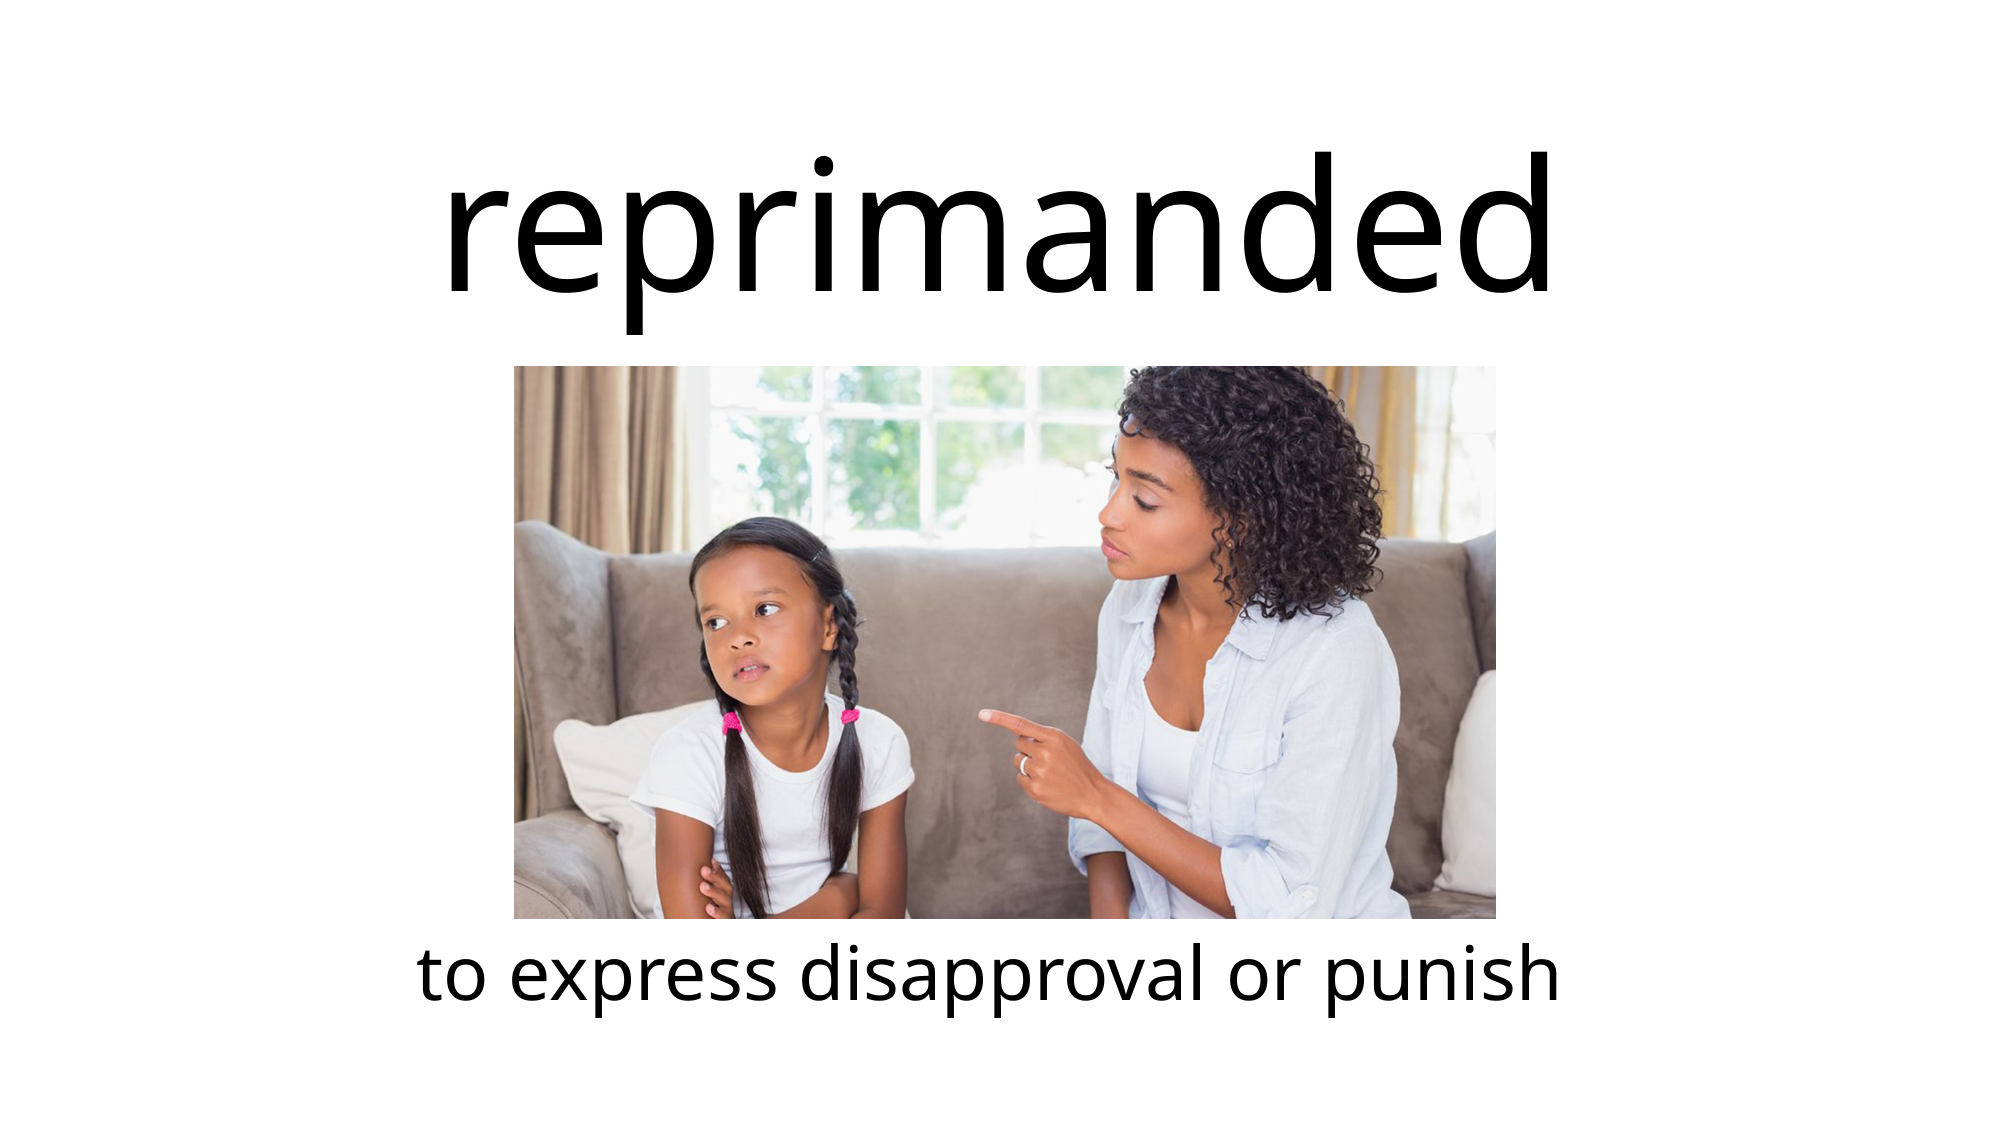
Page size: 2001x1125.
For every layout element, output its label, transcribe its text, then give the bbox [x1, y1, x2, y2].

title reprimanded [249, 184, 1750, 339]
text_box to express disapproval or punish [249, 918, 1750, 1113]
picture [514, 366, 1496, 919]
